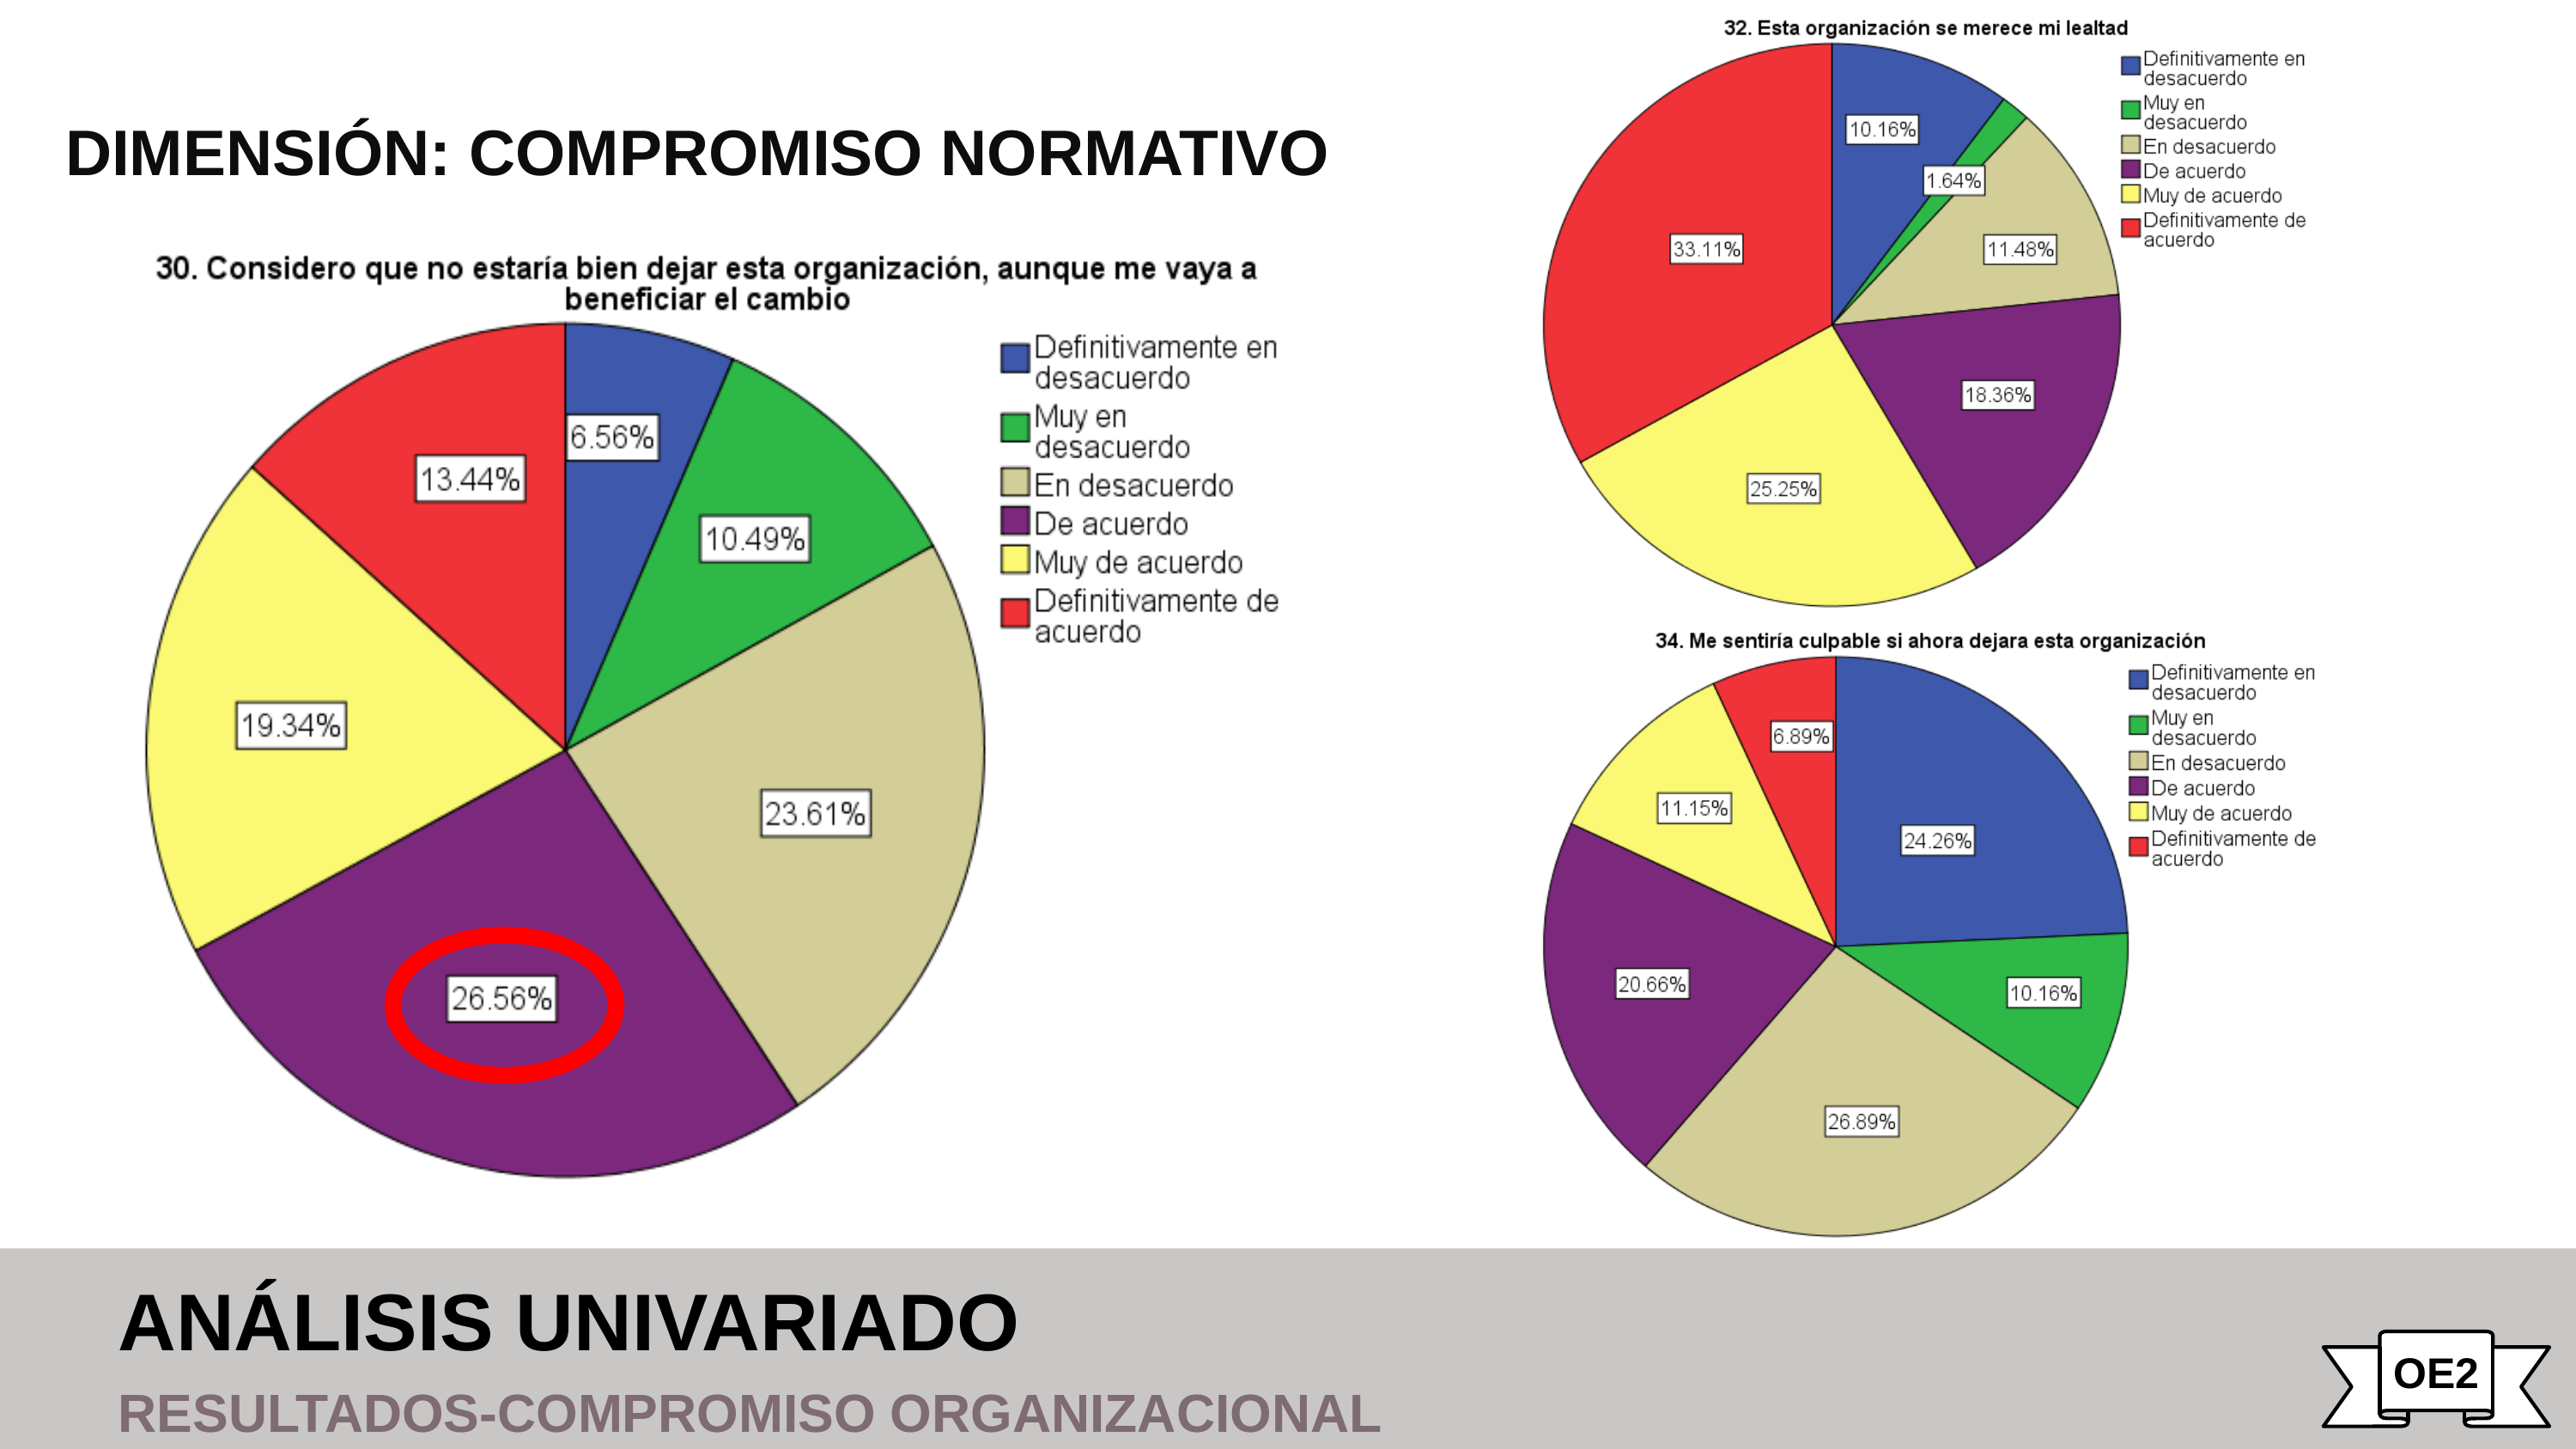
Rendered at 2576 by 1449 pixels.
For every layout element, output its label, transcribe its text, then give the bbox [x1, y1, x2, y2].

text_box [0, 1248, 2576, 1449]
text_box OE2 [2321, 1329, 2551, 1428]
text_box RESULTADOS-COMPROMISO ORGANIZACIONAL [118, 1367, 1546, 1444]
picture [1534, 1, 2330, 1244]
picture [118, 225, 1299, 1189]
text_box DIMENSIÓN: COMPROMISO NORMATIVO [0, 76, 1438, 189]
text_box ANÁLISIS UNIVARIADO [53, 1270, 1054, 1367]
